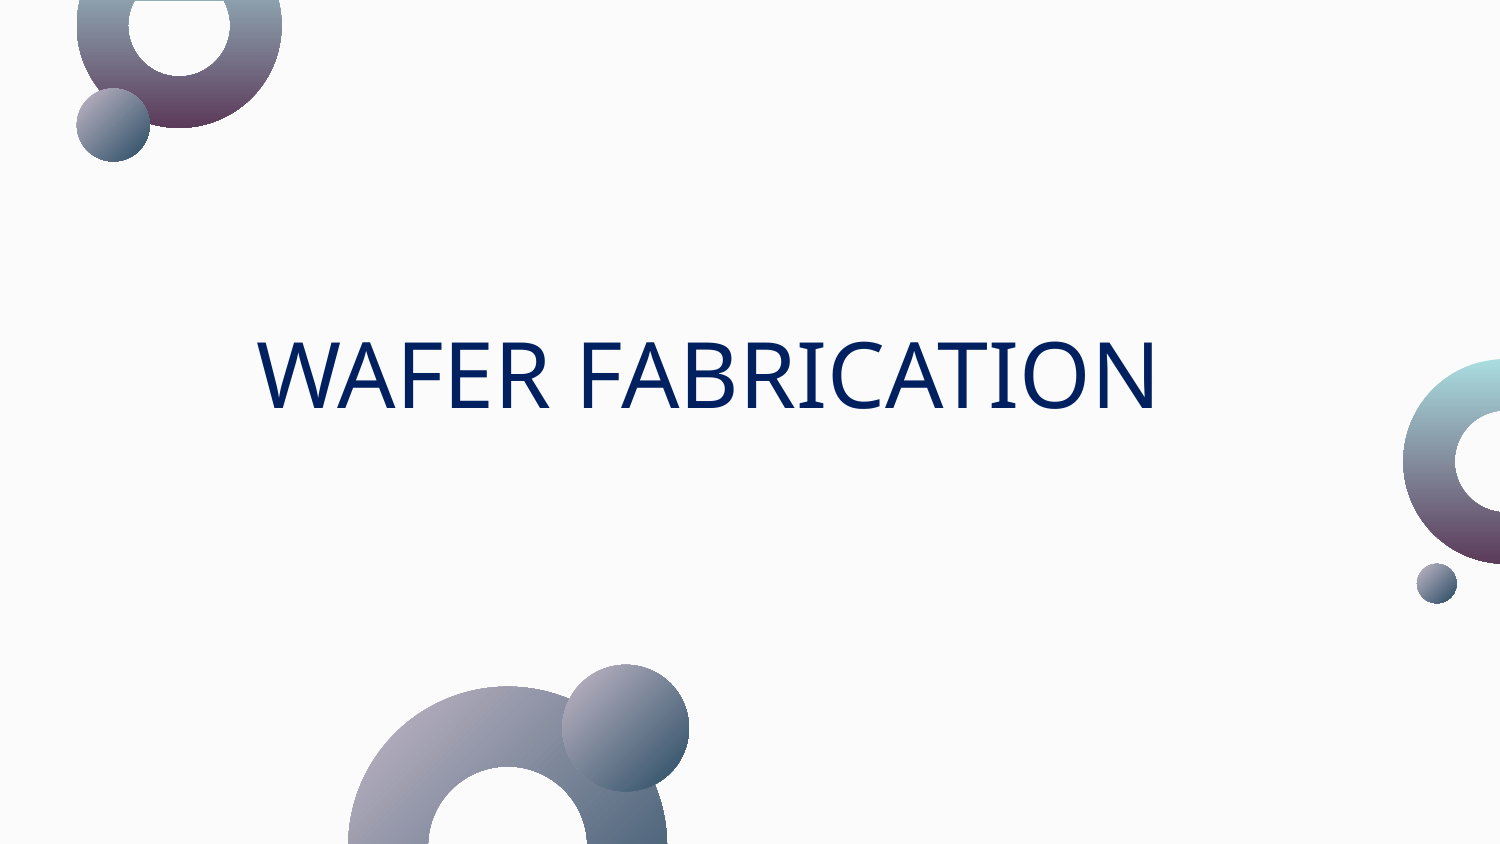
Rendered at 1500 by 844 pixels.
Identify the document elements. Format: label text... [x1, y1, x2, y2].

title WAFER FABRICATION [29, 238, 1388, 506]
